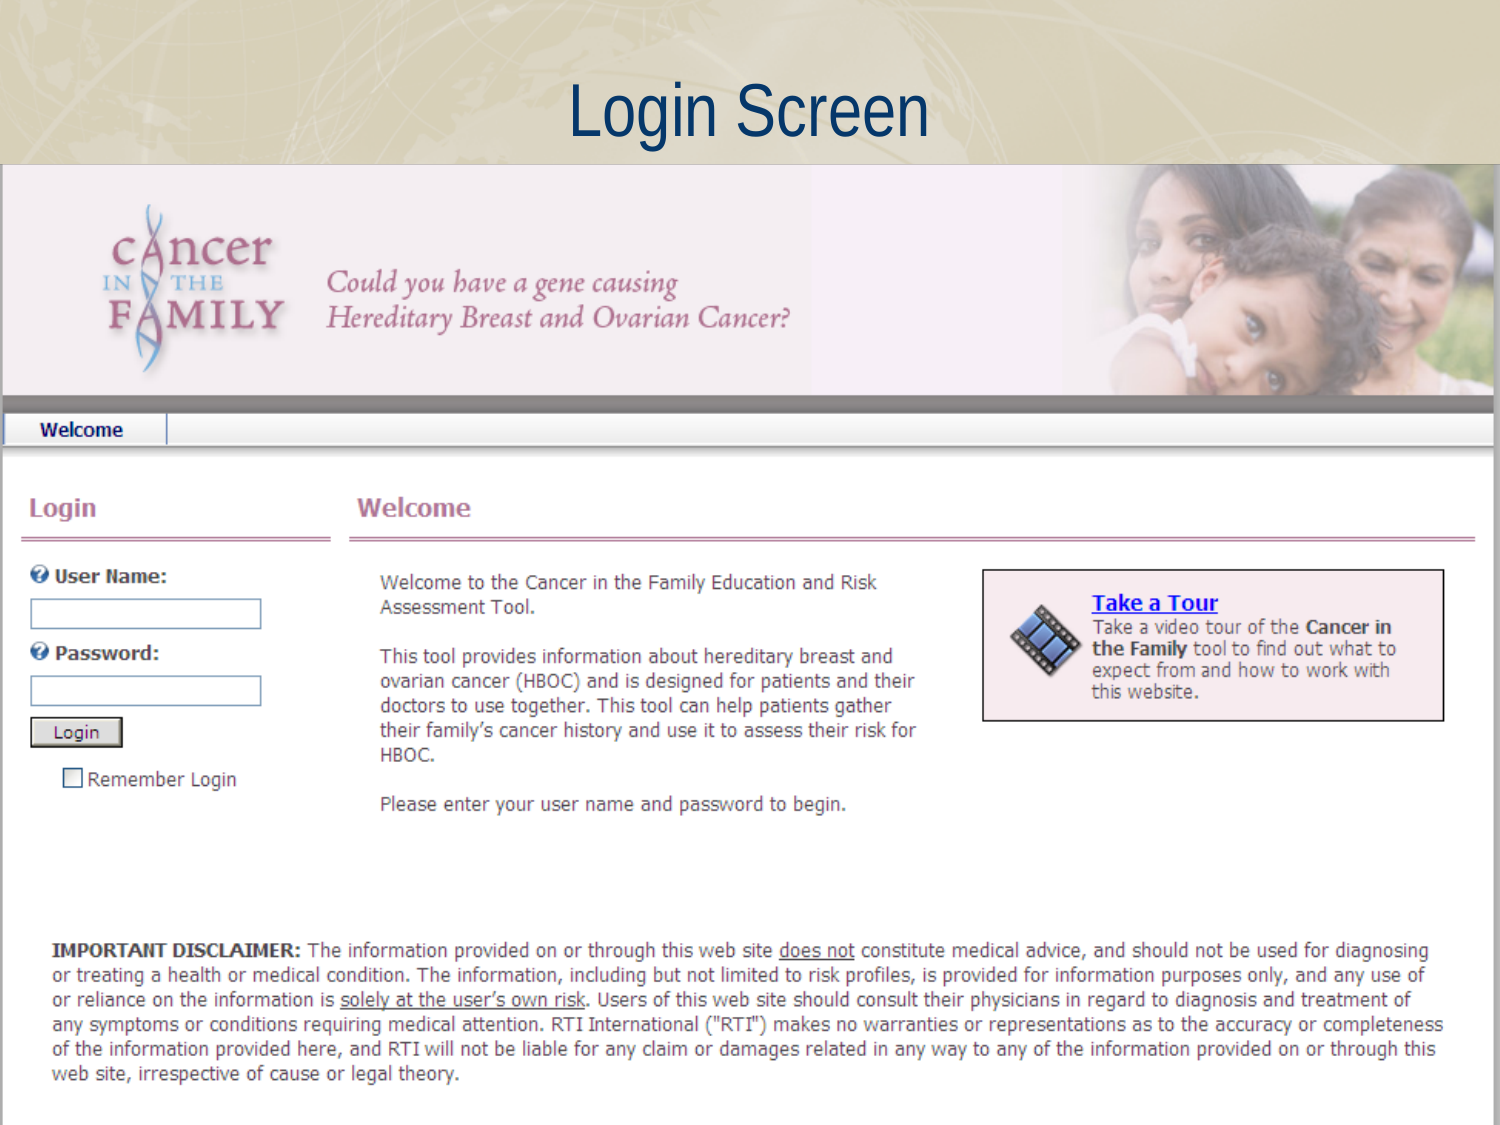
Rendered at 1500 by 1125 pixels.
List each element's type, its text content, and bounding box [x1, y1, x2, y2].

picture [0, 0, 1500, 1125]
title Login Screen [112, 37, 1388, 162]
